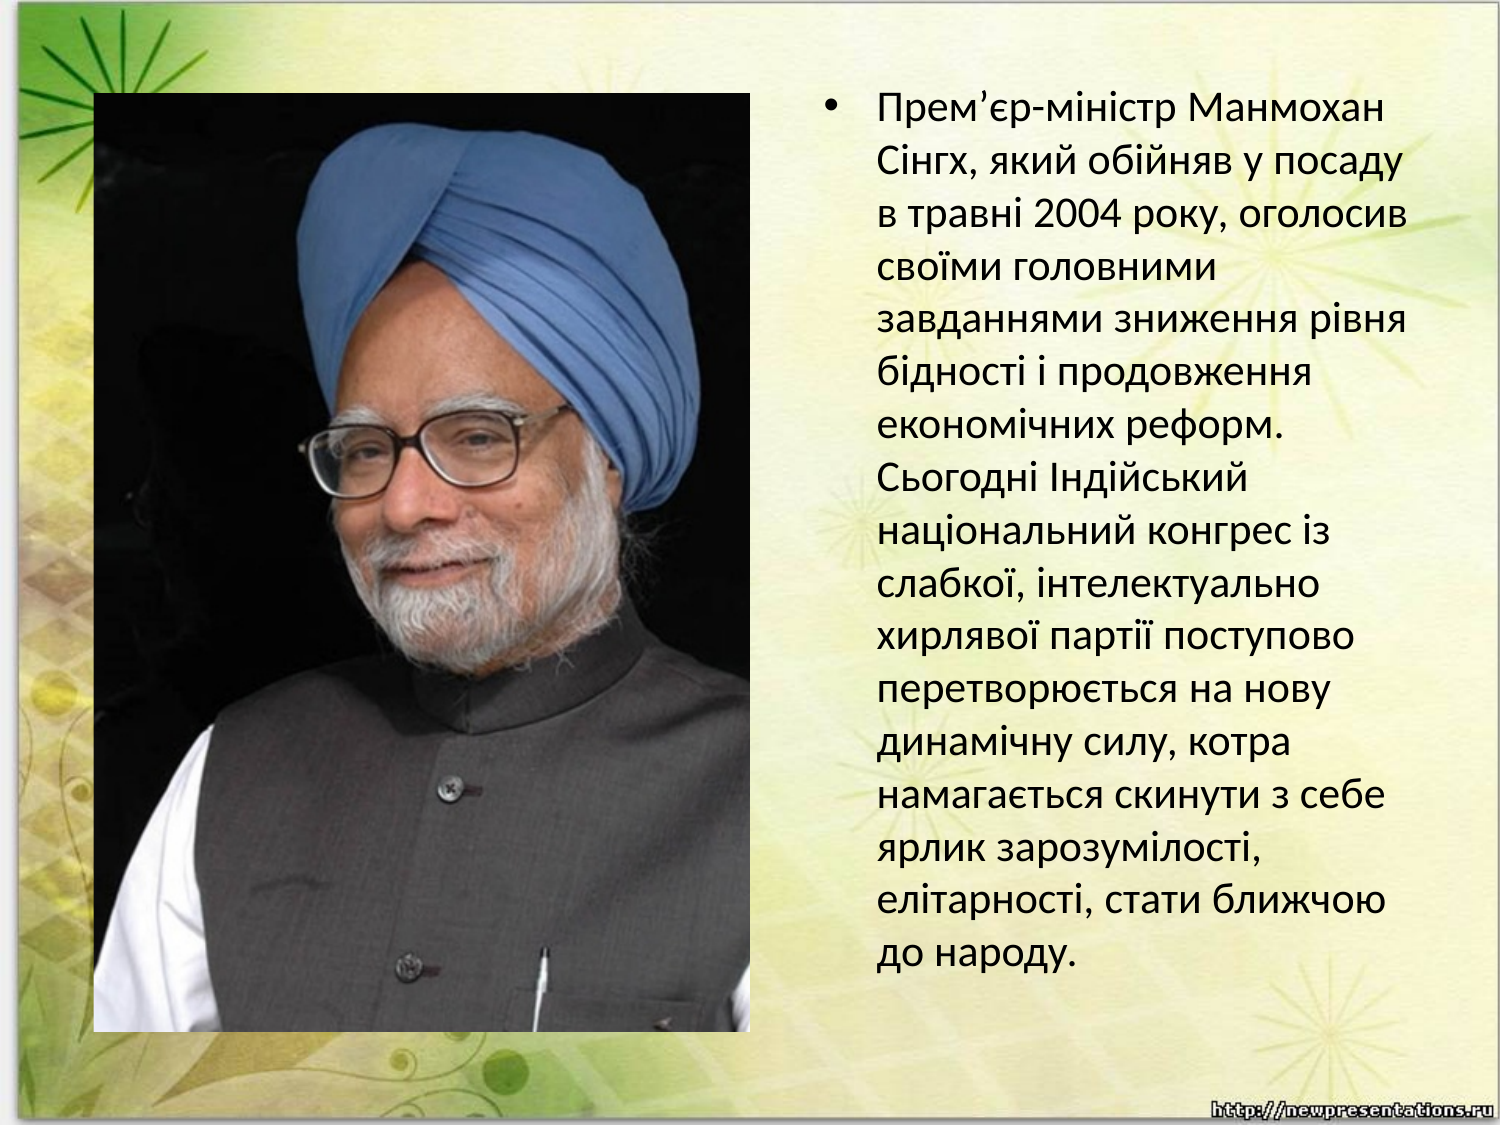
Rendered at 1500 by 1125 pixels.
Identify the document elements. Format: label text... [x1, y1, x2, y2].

picture [0, 0, 1500, 1125]
list Прем’єр-міністр Манмохан Сінгх, який обійняв у посаду в травні 2004 року, оголосив своїми головними завданнями зниження рівня бідності і продовження економічних реформ. Сьогодні Індійський національний конгрес із слабкої, інтелектуально хирлявої партії поступово перетворюється на нову динамічну силу, котра намагається скинути з себе ярлик зарозумілості, елітарності, стати ближчою до народу. [808, 70, 1425, 1032]
